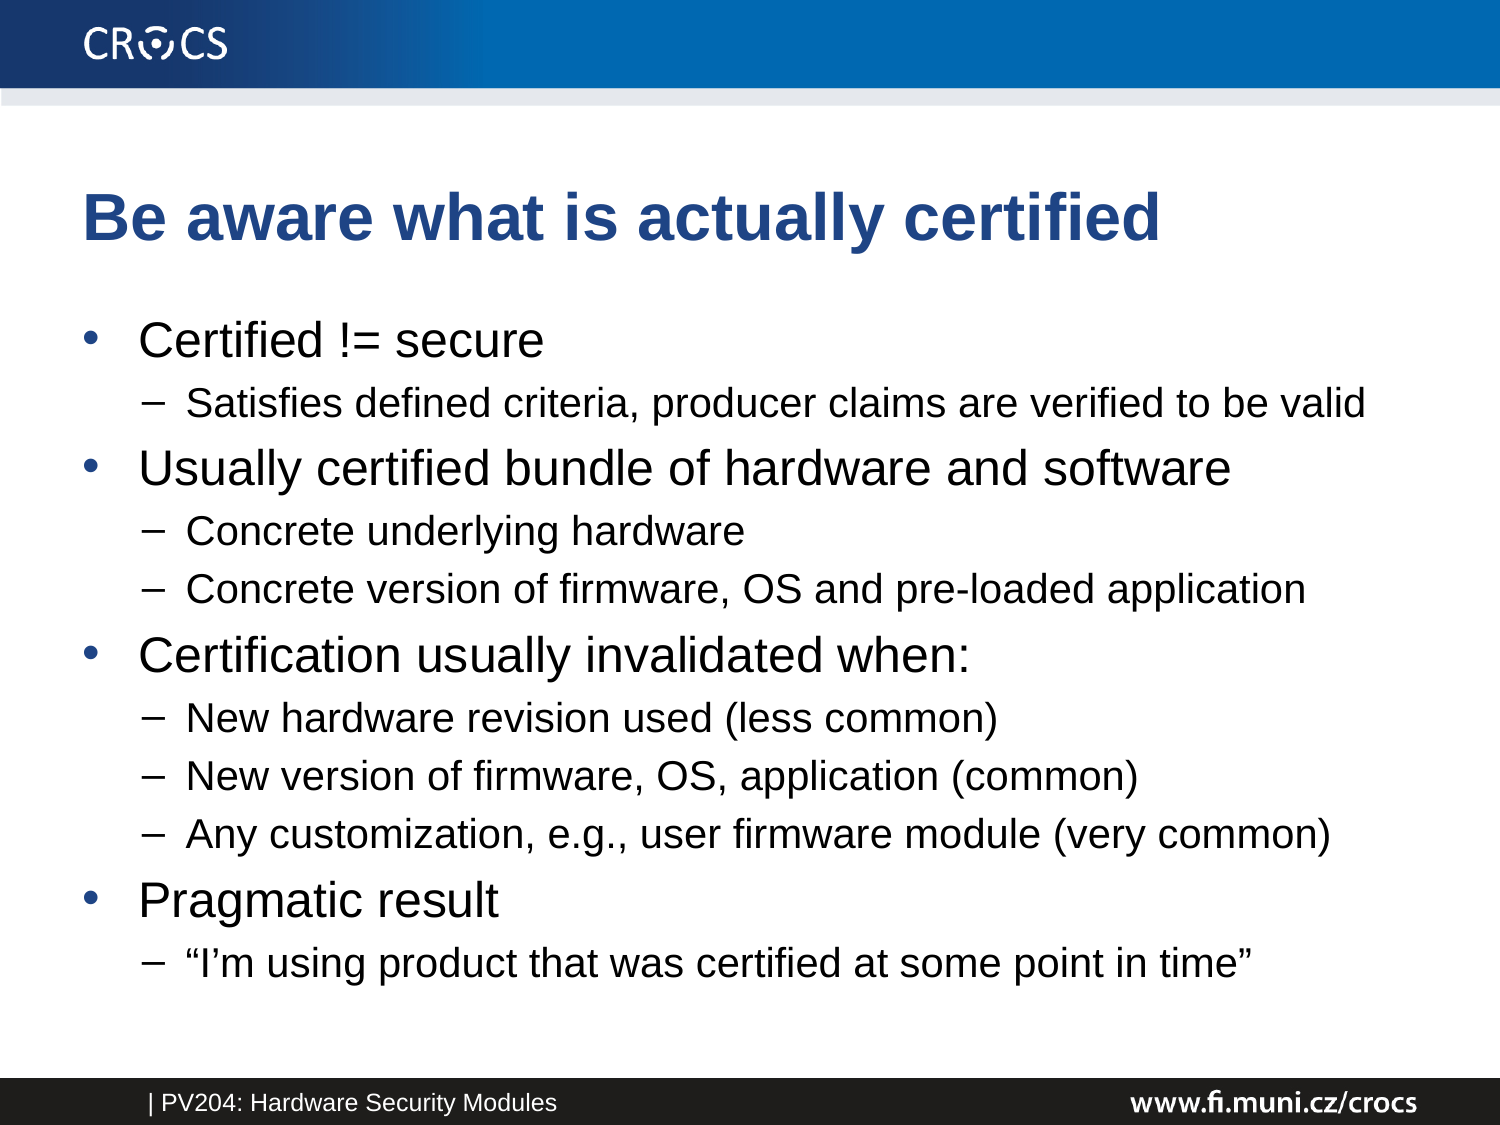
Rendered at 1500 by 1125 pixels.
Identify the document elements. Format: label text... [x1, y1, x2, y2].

footer | PV204: Hardware Security Modules [147, 1078, 623, 1125]
picture [0, 0, 1500, 1125]
title Be aware what is actually certified [82, 148, 1433, 280]
list Certified != secure Satisfies defined criteria, producer claims are verified to be valid Usually certified bundle of hardware and software Concrete underlying hardware Concrete version of firmware, OS and pre-loaded application Certification usually invalidated when: New hardware revision used (less common) New version of firmware, OS, application (common) Any customization, e.g., user firmware module (very common) Pragmatic result “I’m using product that was certified at some point in time” [82, 306, 1433, 988]
